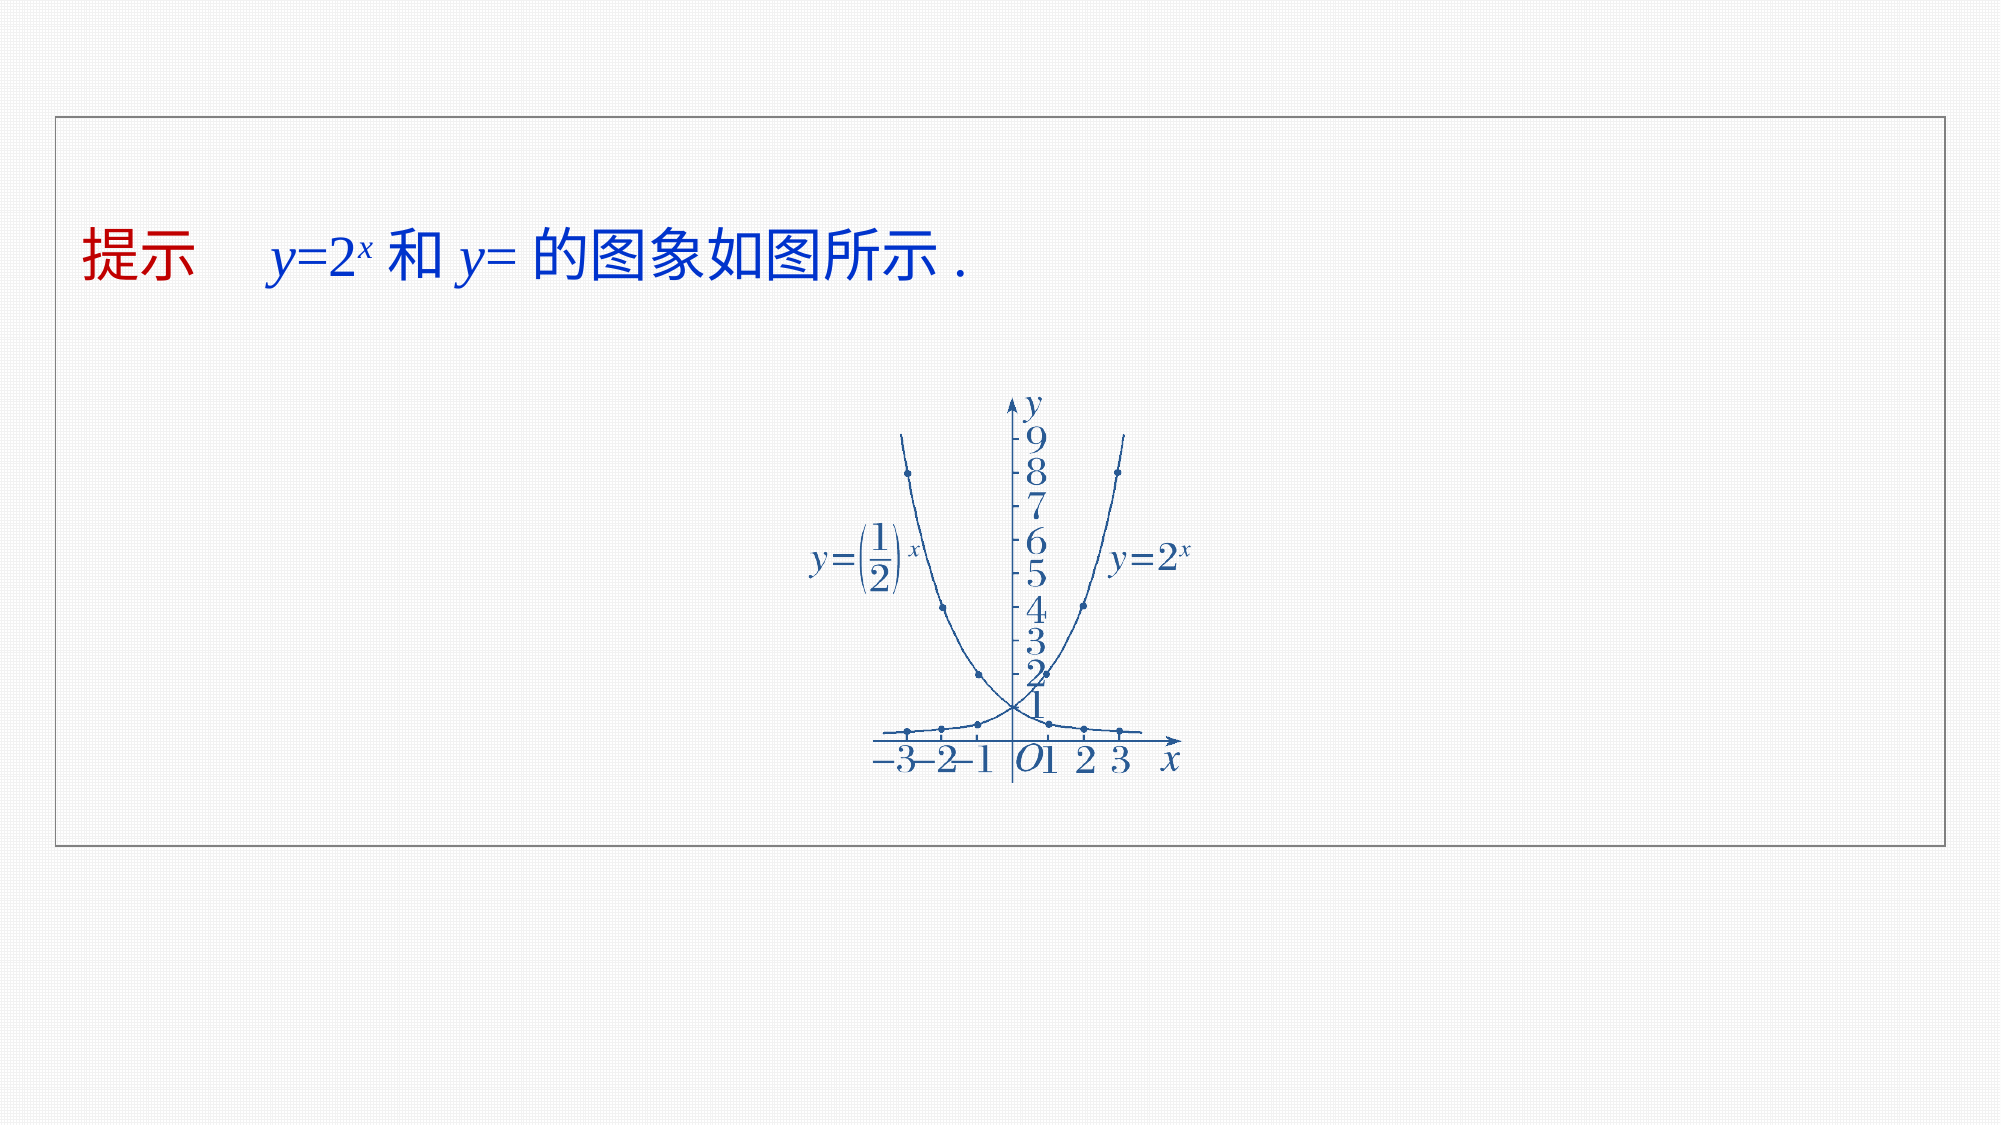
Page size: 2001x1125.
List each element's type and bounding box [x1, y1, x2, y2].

picture [802, 391, 1198, 787]
text_box [54, 116, 1946, 847]
